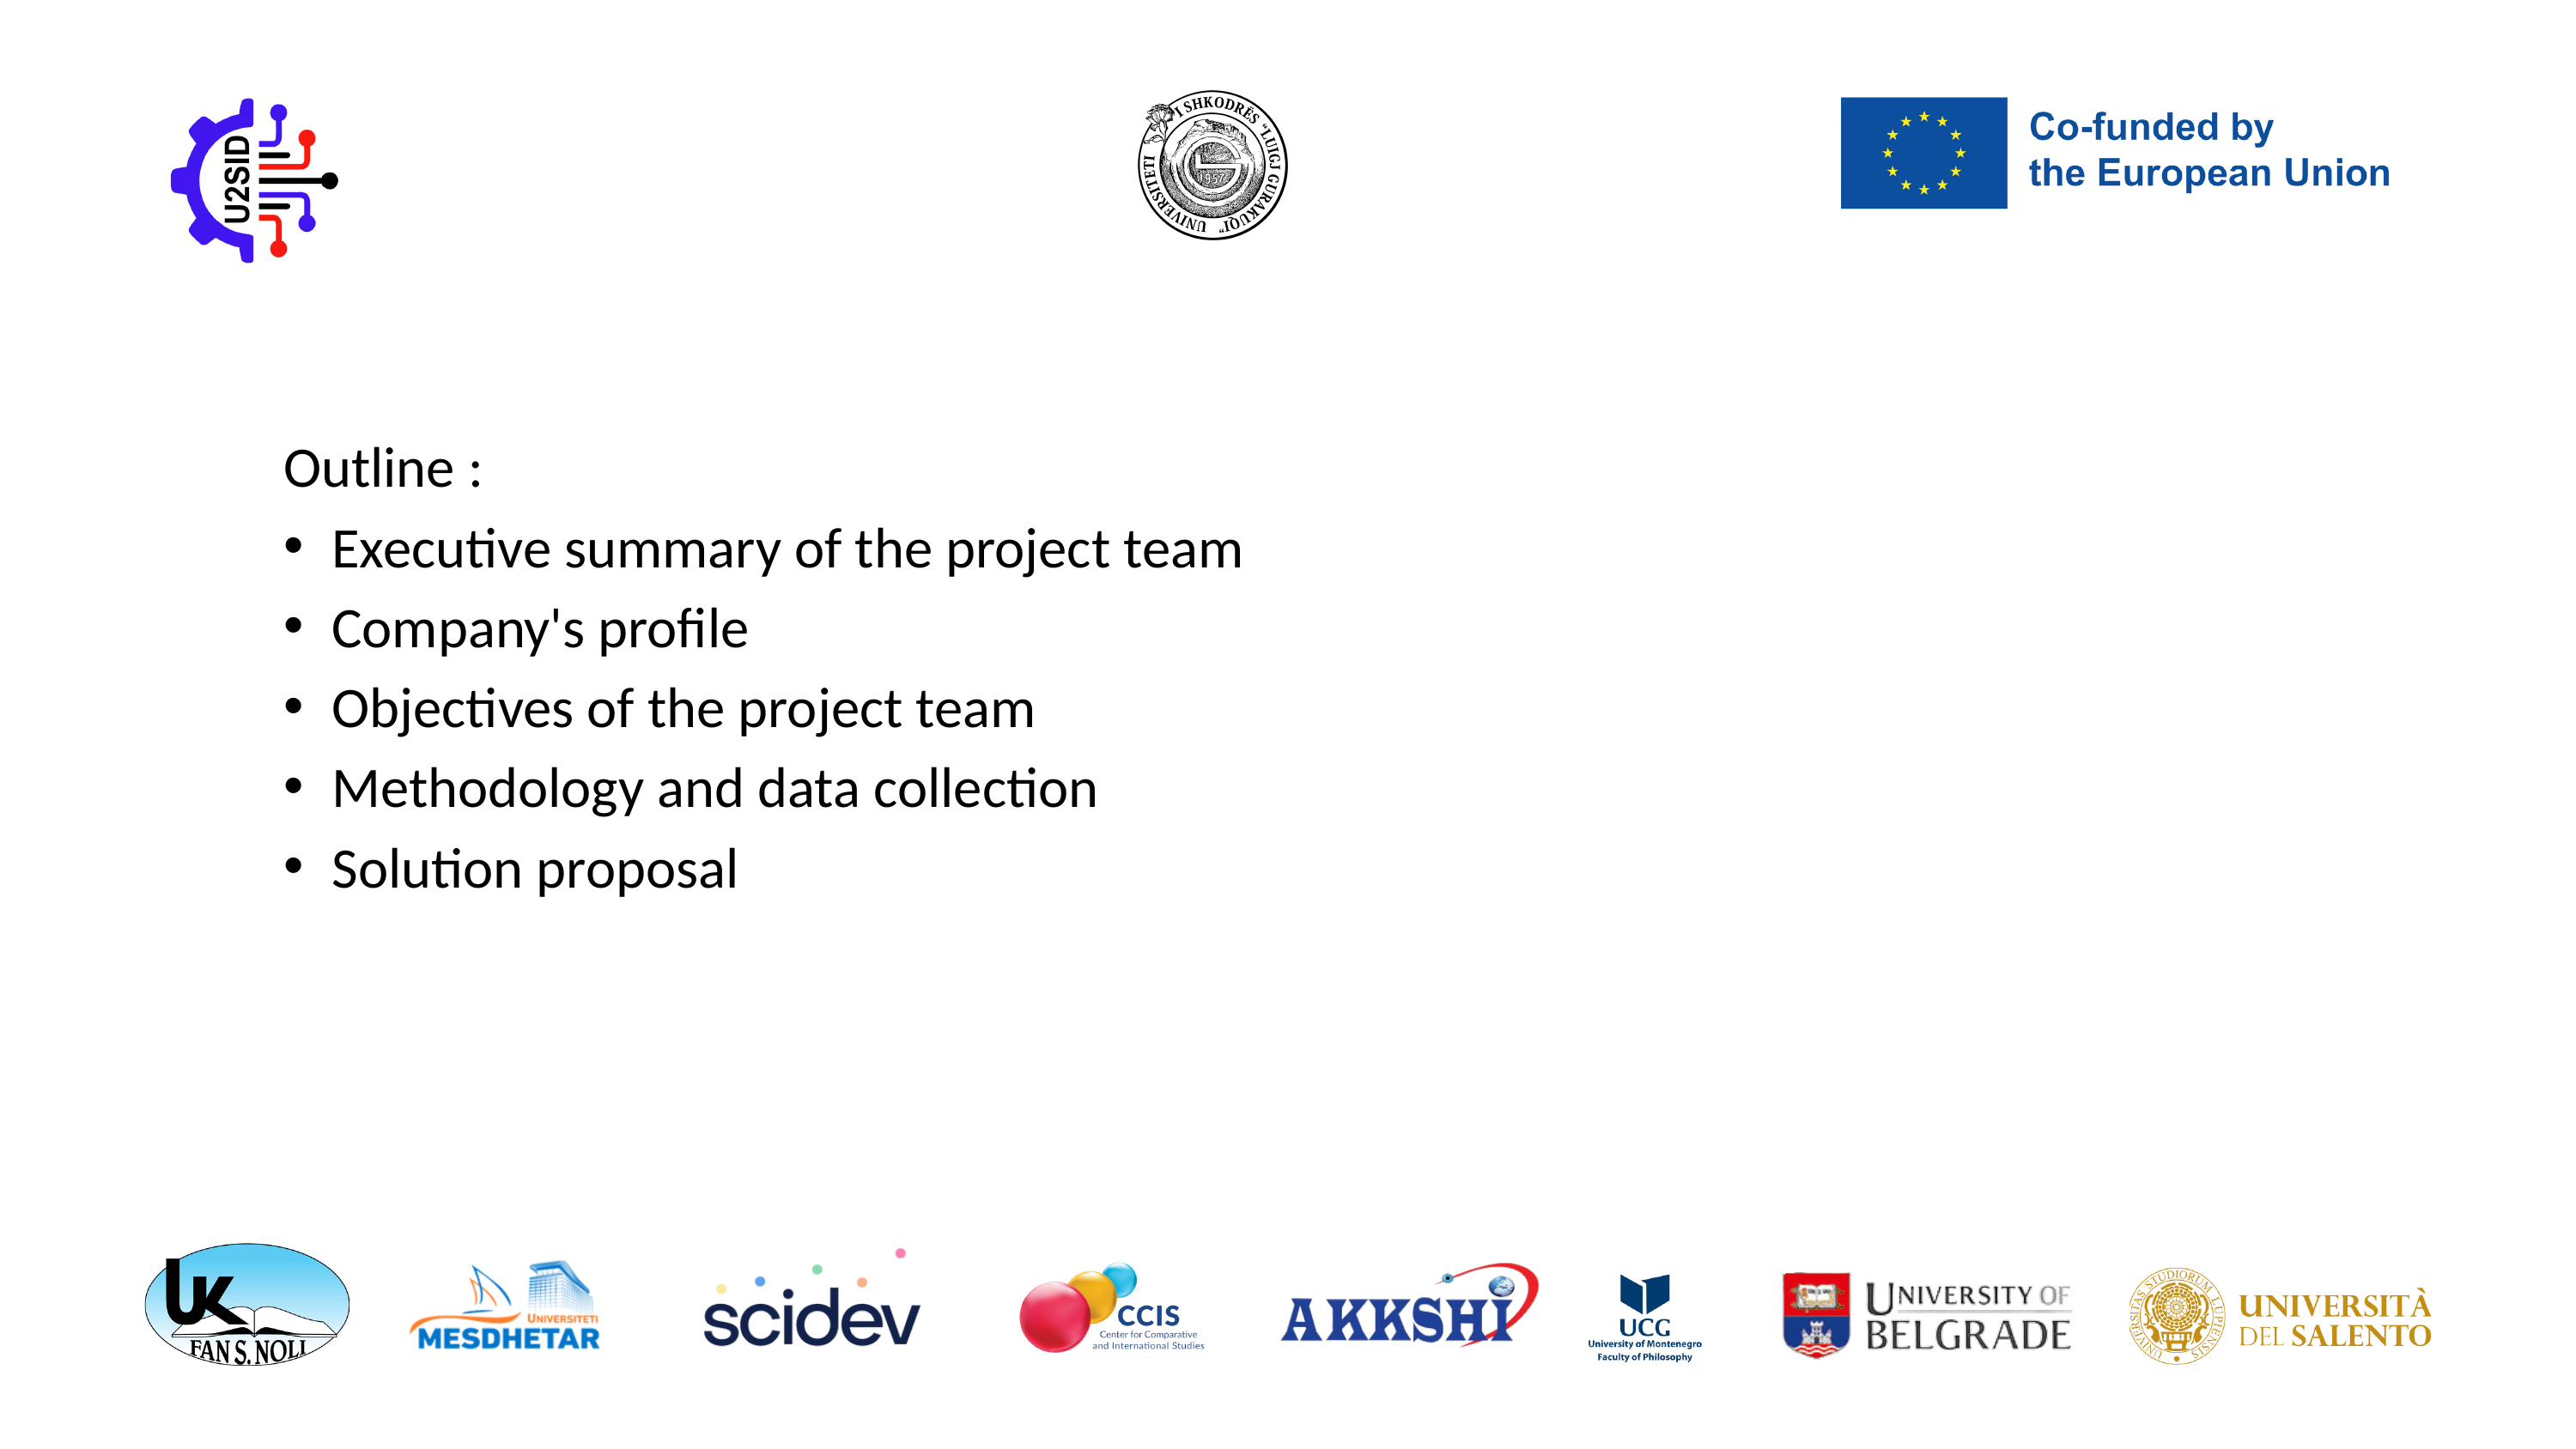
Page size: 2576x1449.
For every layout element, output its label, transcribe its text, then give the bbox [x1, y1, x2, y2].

text_box [144, 1243, 350, 1367]
text_box [162, 90, 350, 278]
text_box [2129, 1261, 2432, 1371]
text_box [1833, 90, 2432, 216]
text_box [1010, 1256, 1215, 1361]
text_box [1270, 1257, 1552, 1353]
text_box [1782, 1272, 2074, 1361]
text_box [405, 1256, 611, 1354]
text_box Outline : Executive summary of the project team Company's profile Objectives of the project team Methodology and data collection Solution proposal [270, 423, 1782, 637]
text_box [660, 1210, 970, 1397]
text_box [1138, 90, 1289, 241]
text_box [1571, 1252, 1719, 1380]
